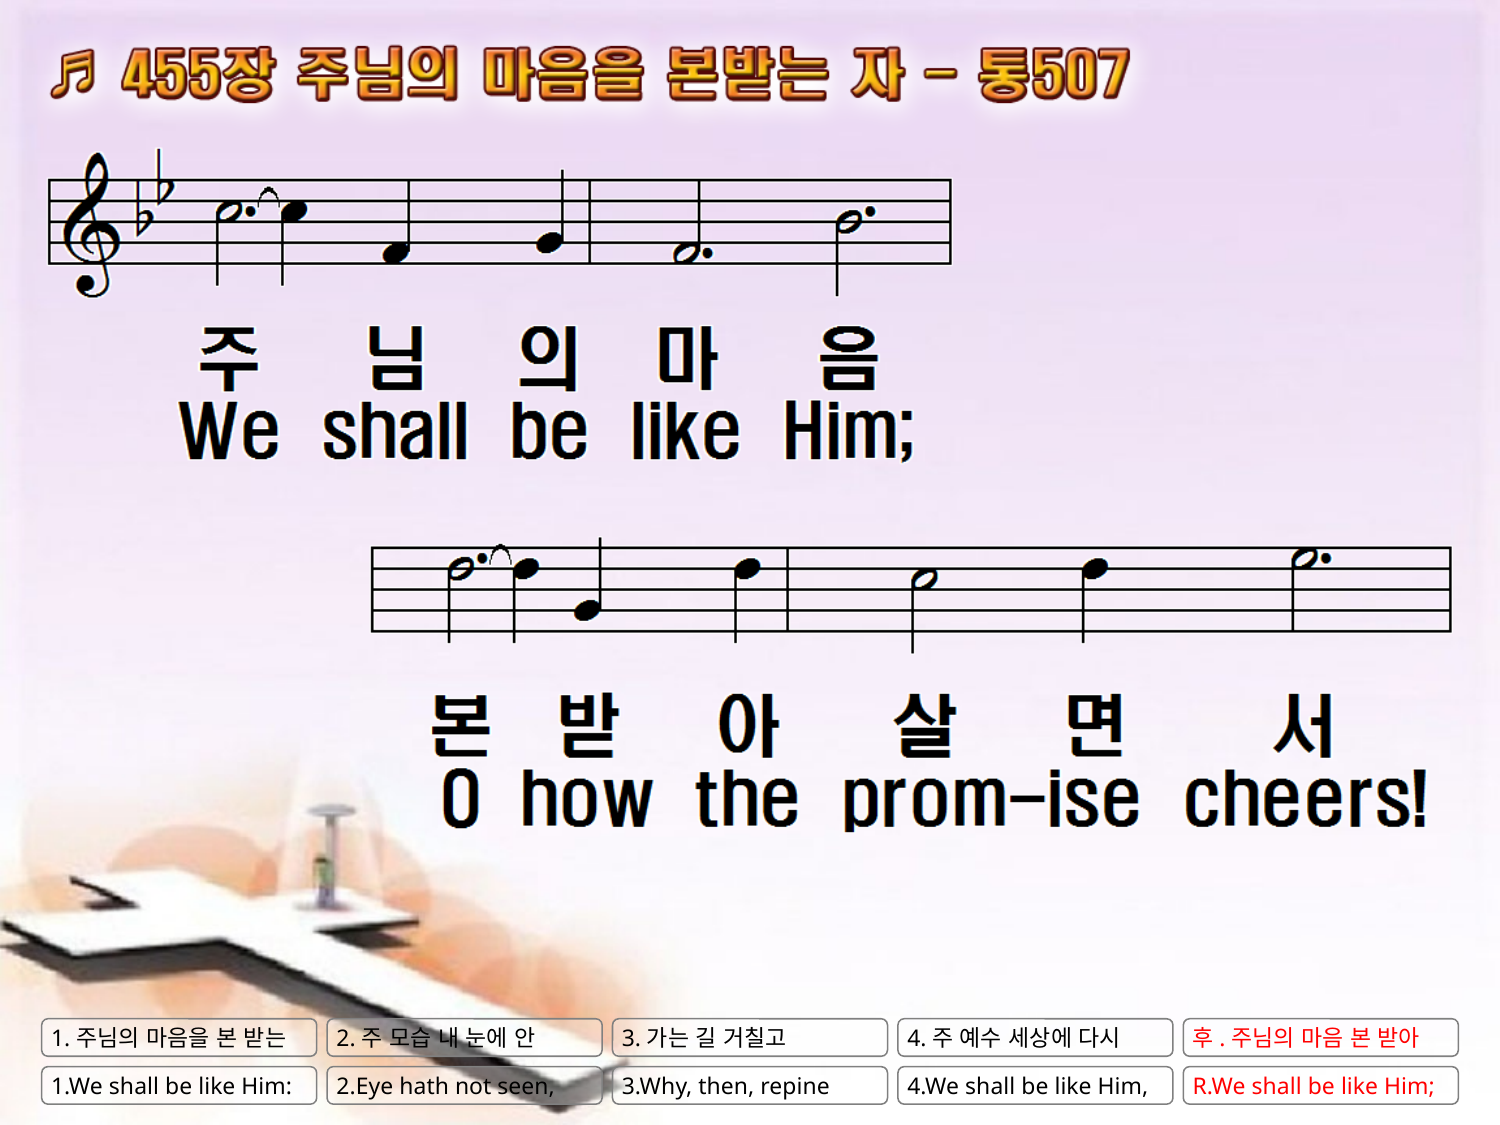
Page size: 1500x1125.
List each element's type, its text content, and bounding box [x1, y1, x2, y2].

text_box 2.Eye hath not seen, [327, 1066, 603, 1105]
picture [0, 0, 1500, 1125]
text_box 4.We shall be like Him, [897, 1066, 1173, 1105]
text_box 4.주 예수 세상에 다시 [897, 1018, 1173, 1057]
text_box 후.주님의 마음 본 받아 [1183, 1018, 1459, 1057]
text_box R.We shall be like Him; [1183, 1066, 1459, 1105]
text_box 1.주님의 마음을 본 받는 [41, 1018, 317, 1057]
text_box 2.주 모습 내 눈에 안 [327, 1018, 603, 1057]
text_box 1.We shall be like Him: [41, 1066, 317, 1105]
text_box 3.가는 길 거칠고 [612, 1018, 888, 1057]
text_box 3.Why, then, repine [612, 1066, 888, 1105]
